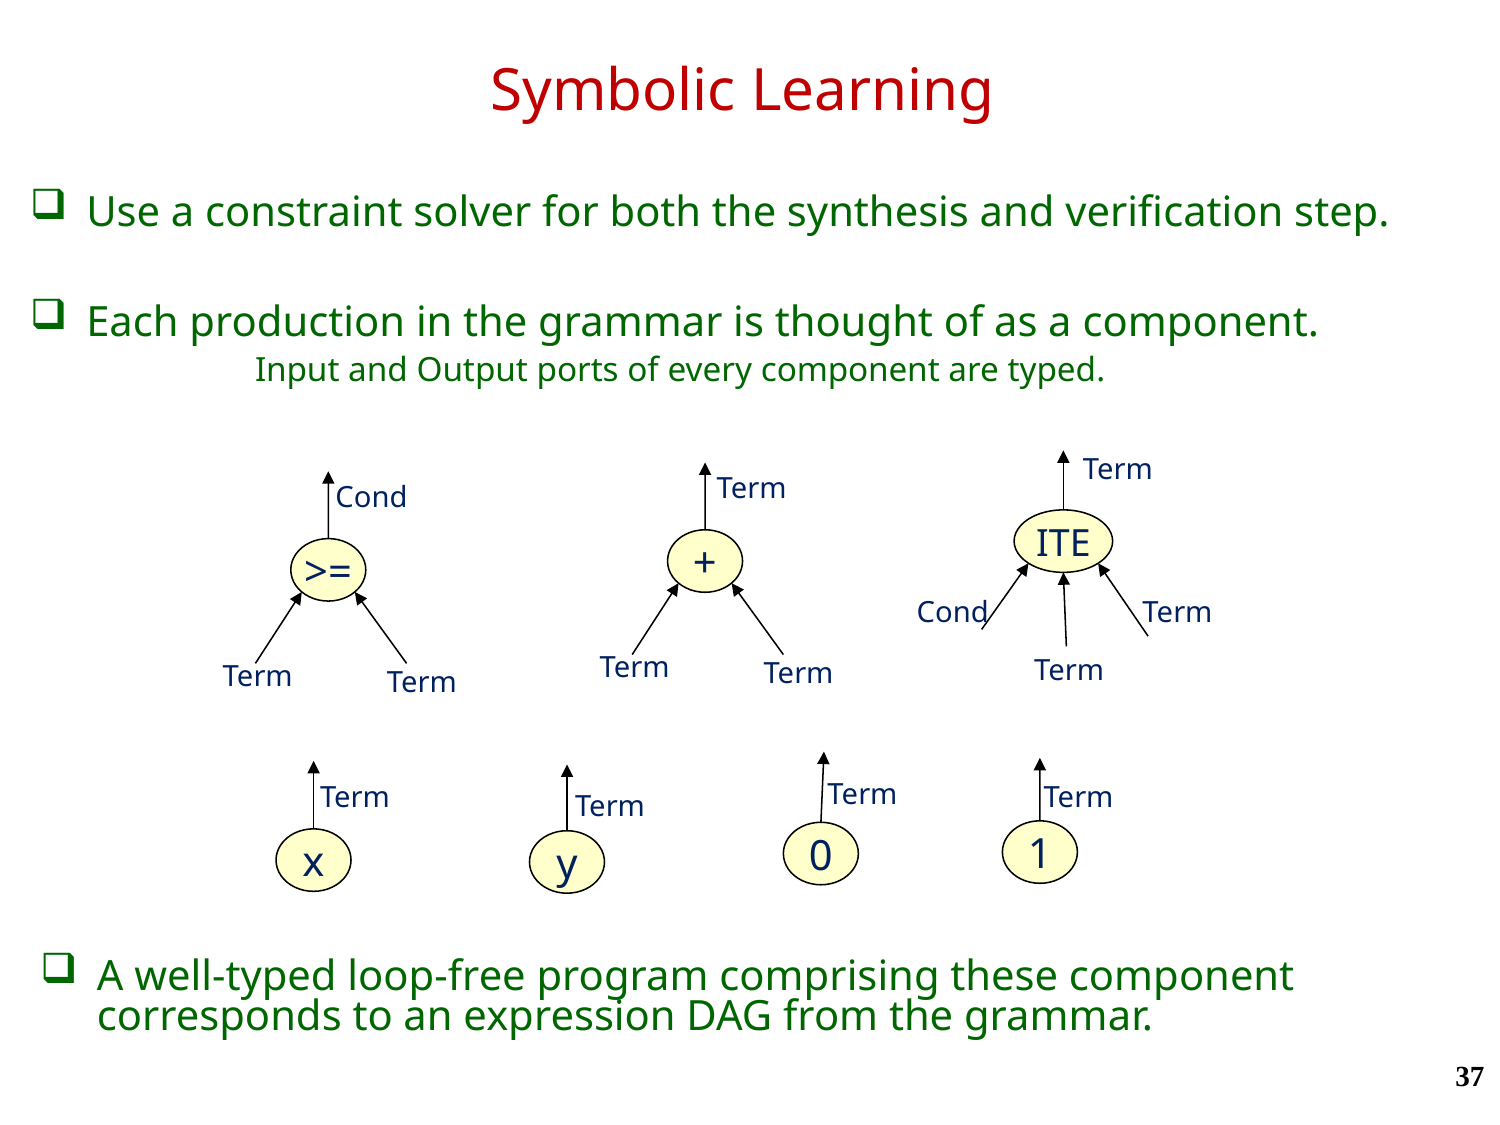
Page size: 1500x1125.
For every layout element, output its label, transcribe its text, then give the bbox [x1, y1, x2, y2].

list Use a constraint solver for both the synthesis and verification step. [14, 187, 1500, 268]
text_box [783, 751, 915, 885]
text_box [904, 442, 1230, 695]
text_box Each production in the grammar is thought of as a component. Input and Output ports of every component are typed. [15, 297, 1459, 400]
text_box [275, 760, 407, 892]
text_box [529, 764, 662, 894]
title Symbolic Learning [99, 37, 1386, 138]
slide_number 37 [1187, 1049, 1500, 1125]
text_box A well-typed loop-free program comprising these component corresponds to an expression DAG from the grammar. [25, 950, 1469, 1053]
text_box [1002, 757, 1131, 884]
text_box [205, 471, 474, 707]
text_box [582, 462, 851, 698]
